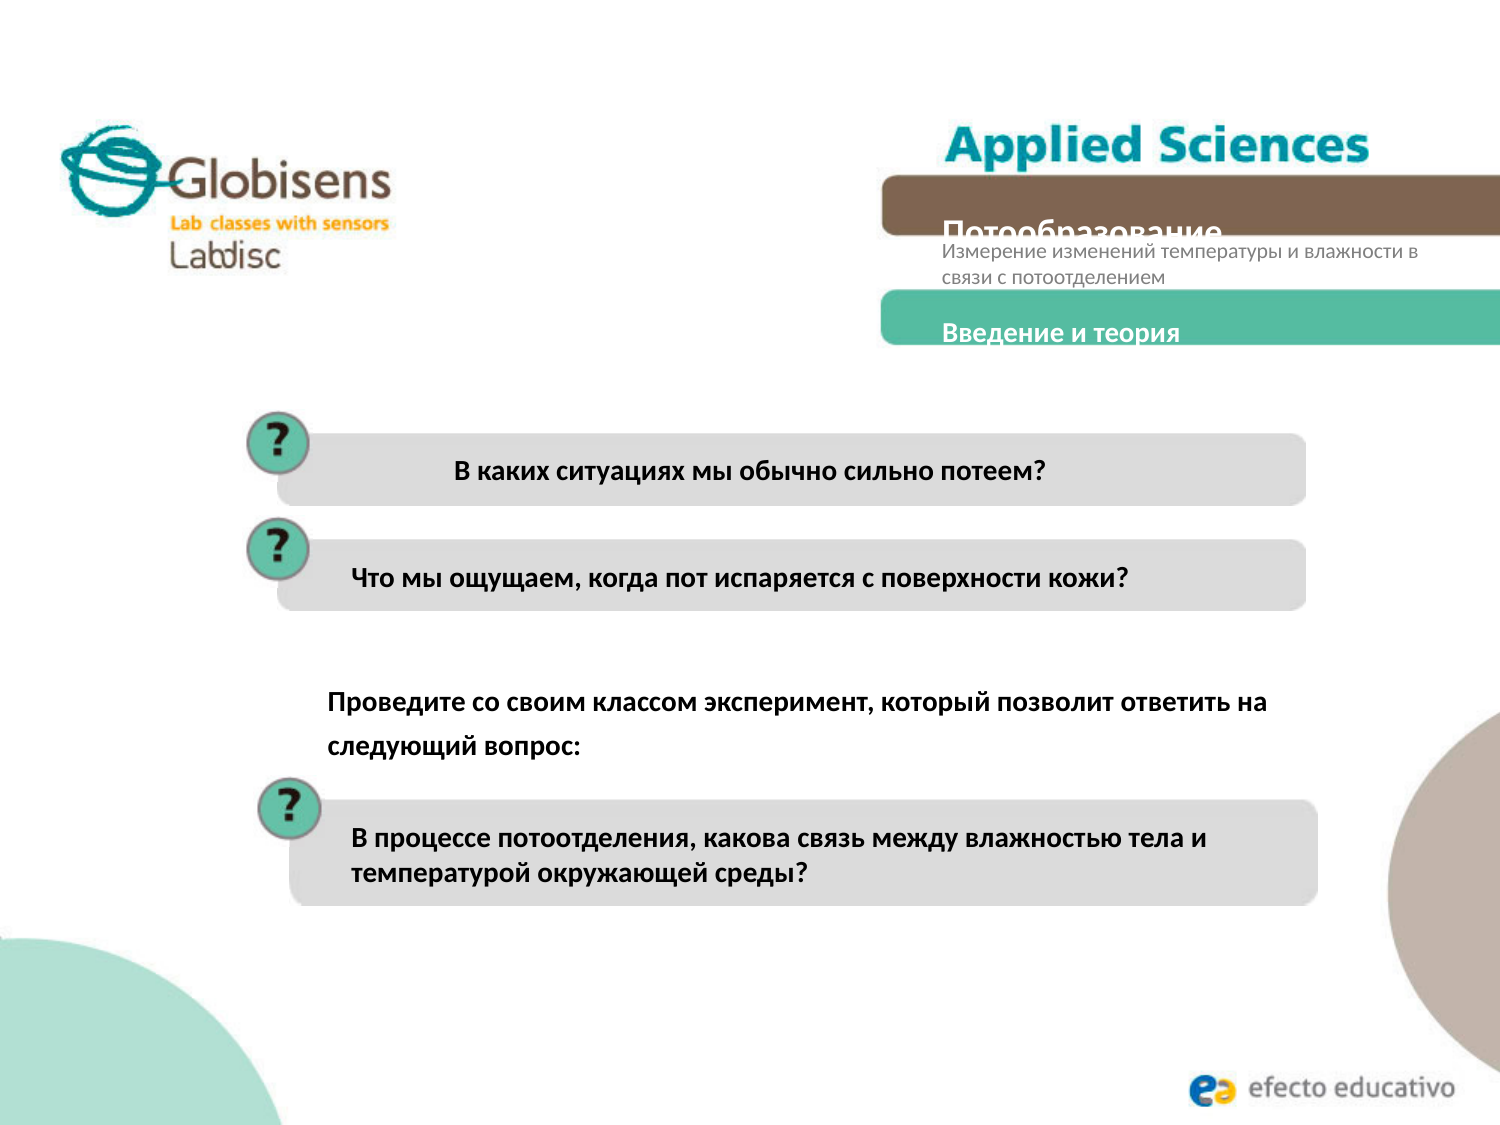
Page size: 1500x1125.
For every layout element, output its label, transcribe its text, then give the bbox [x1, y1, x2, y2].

text_box Потообразование [927, 192, 1500, 261]
text_box Измерение изменений температуры и влажности в связи с потоотделением [927, 228, 1475, 296]
picture [0, 0, 1500, 1125]
text_box Проведите со своим классом эксперимент, который позволит ответить на следующий вопрос: [312, 645, 1287, 770]
text_box Введение и теория [927, 305, 1500, 374]
